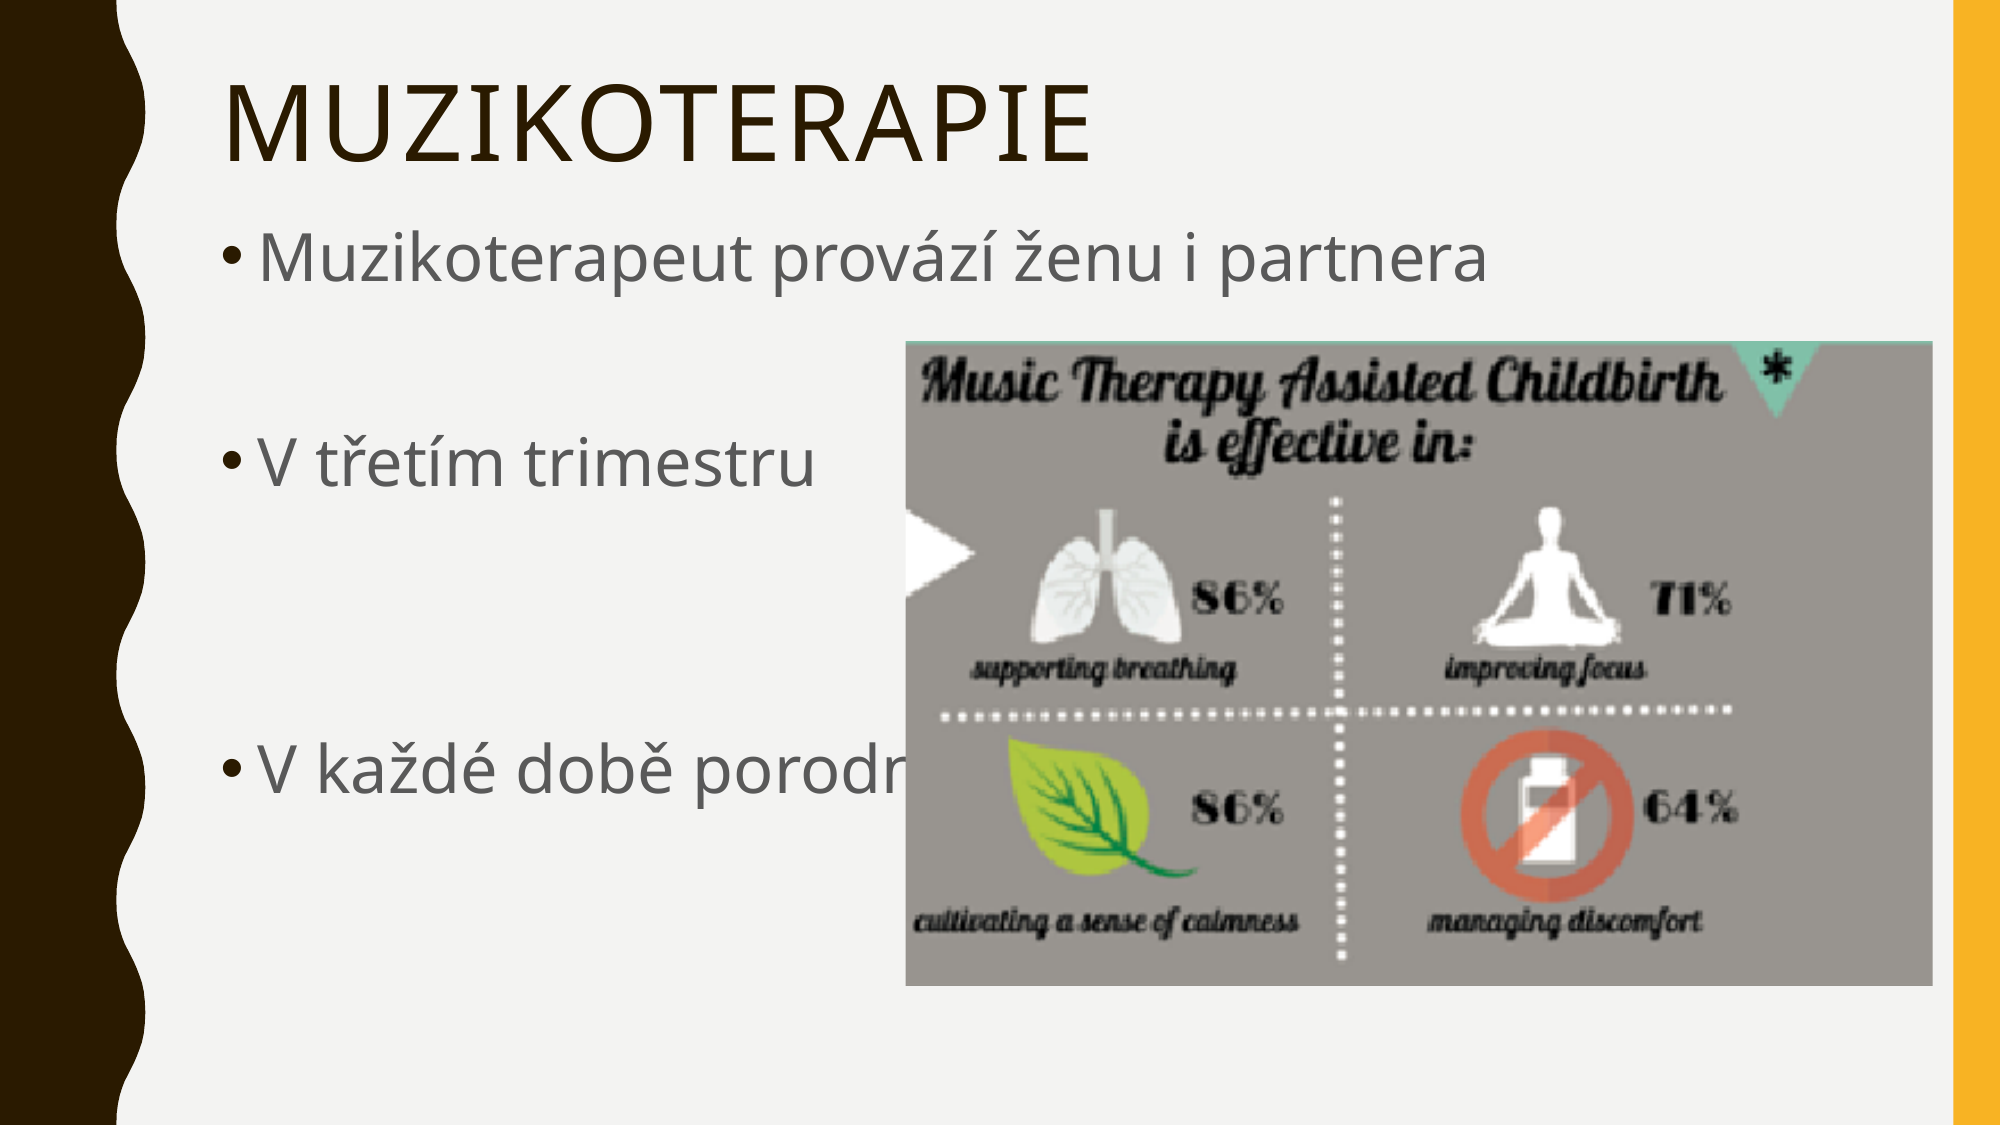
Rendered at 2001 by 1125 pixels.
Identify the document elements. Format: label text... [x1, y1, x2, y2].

list Muzikoterapeut provází ženu i partnera V třetím trimestru V každé době porodní [205, 199, 1875, 789]
title Muzikoterapie [205, 62, 1875, 199]
picture [905, 341, 1933, 986]
